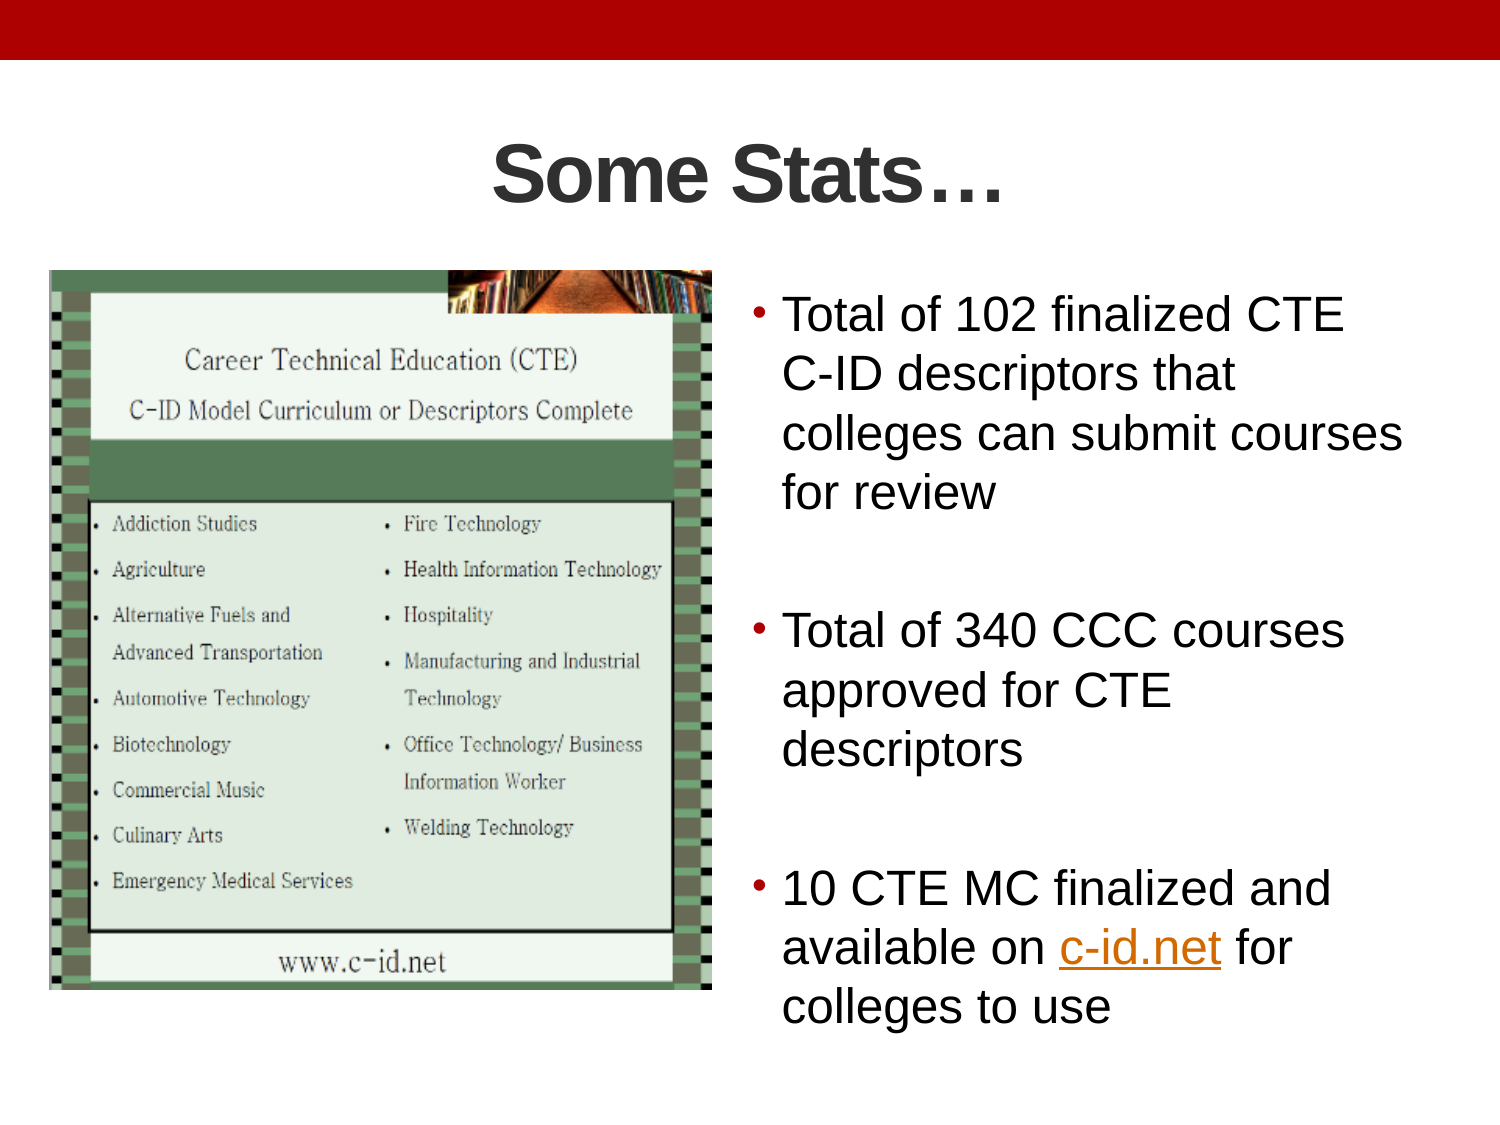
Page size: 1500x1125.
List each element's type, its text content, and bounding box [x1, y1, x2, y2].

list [48, 269, 712, 990]
title Some Stats… [75, 87, 1425, 250]
list Total of 102 finalized CTE C-ID descriptors that colleges can submit courses for review Total of 340 CCC courses approved for CTE descriptors 10 CTE MC finalized and available on c-id.net for colleges to use [737, 274, 1425, 1049]
